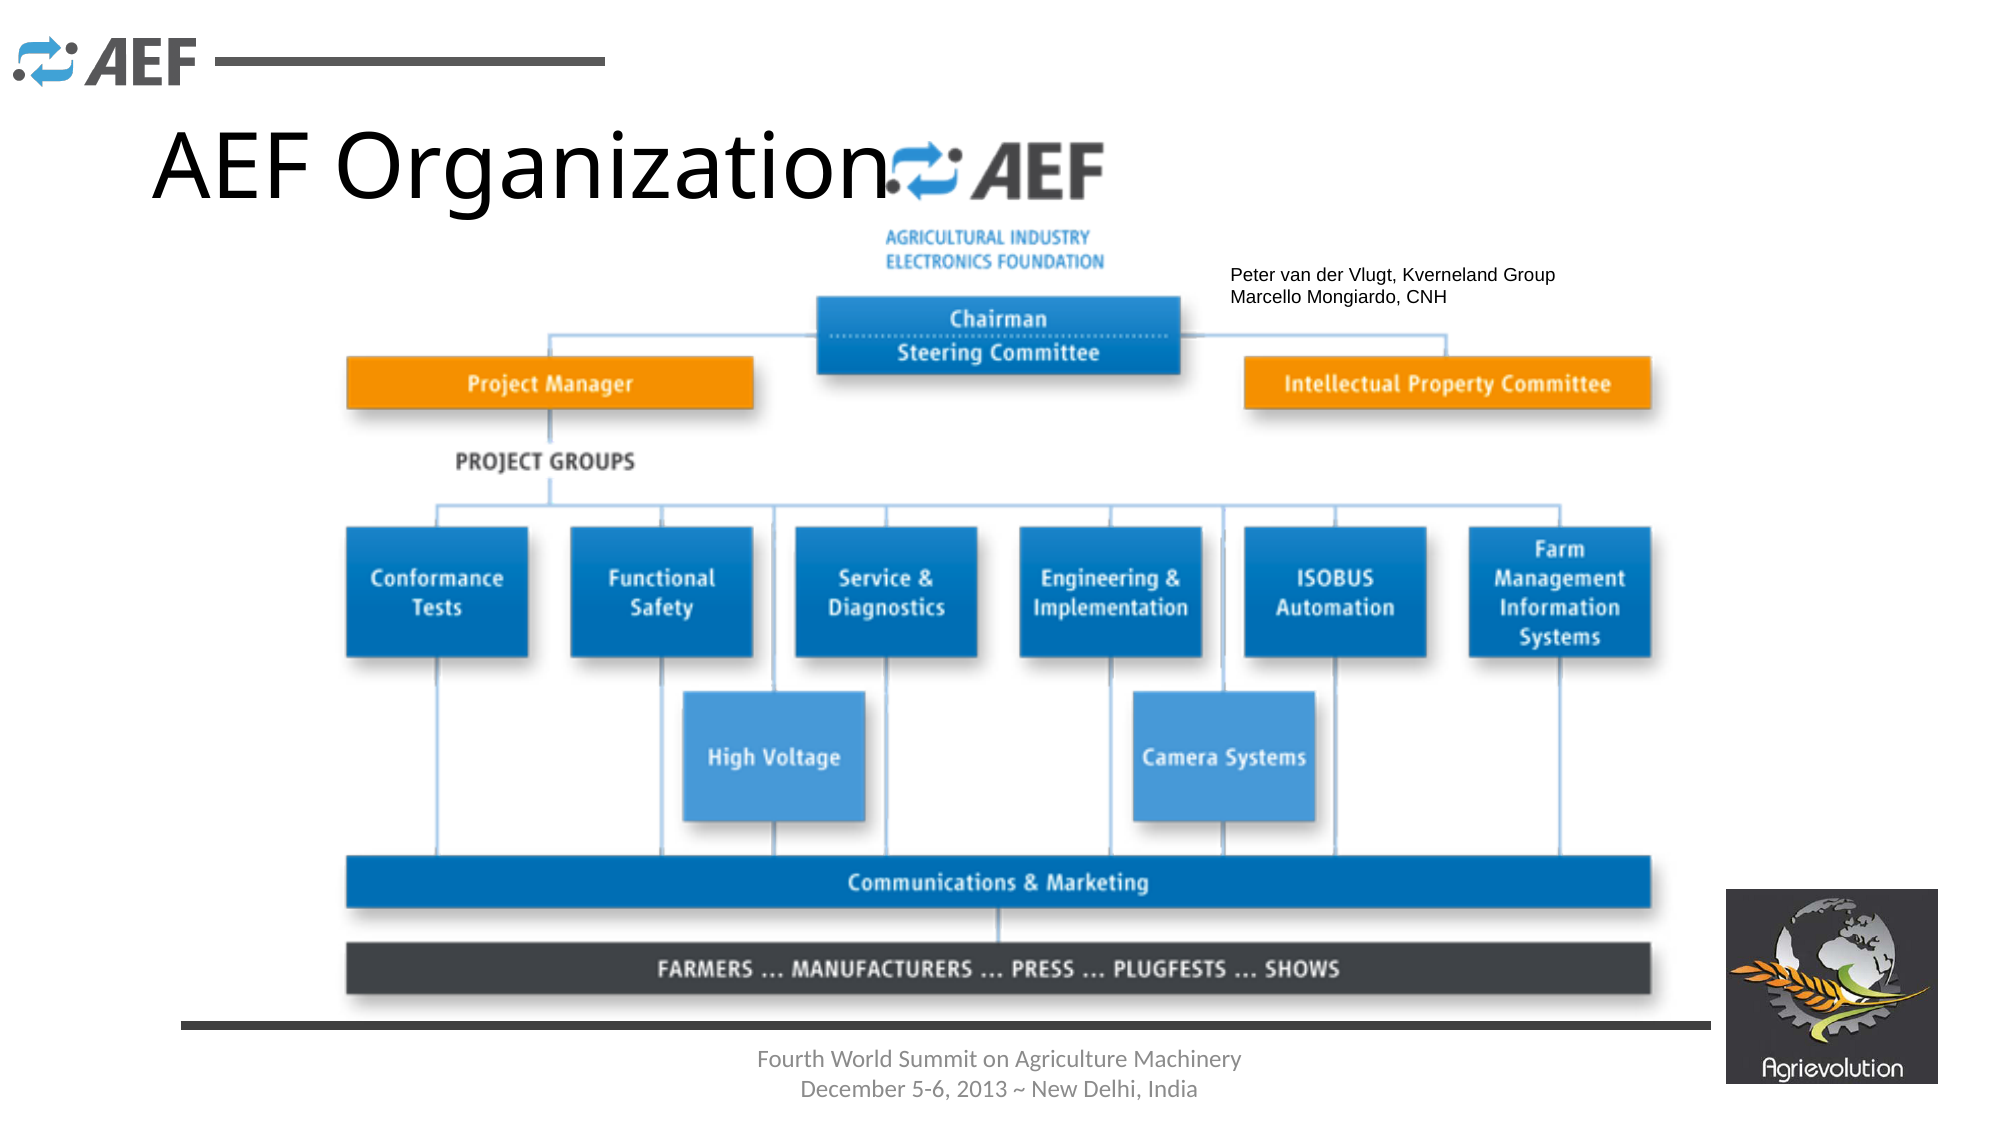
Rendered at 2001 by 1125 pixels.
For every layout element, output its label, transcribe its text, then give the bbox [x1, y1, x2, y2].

picture [13, 18, 196, 105]
slide_number 14 [1412, 1042, 1863, 1103]
title AEF Organization [137, 59, 1863, 278]
picture [335, 141, 1677, 1025]
footer Fourth World Summit on Agriculture Machinery December 5-6, 2013 ~ New Delhi, India [662, 1042, 1338, 1103]
picture [1726, 889, 1938, 1084]
